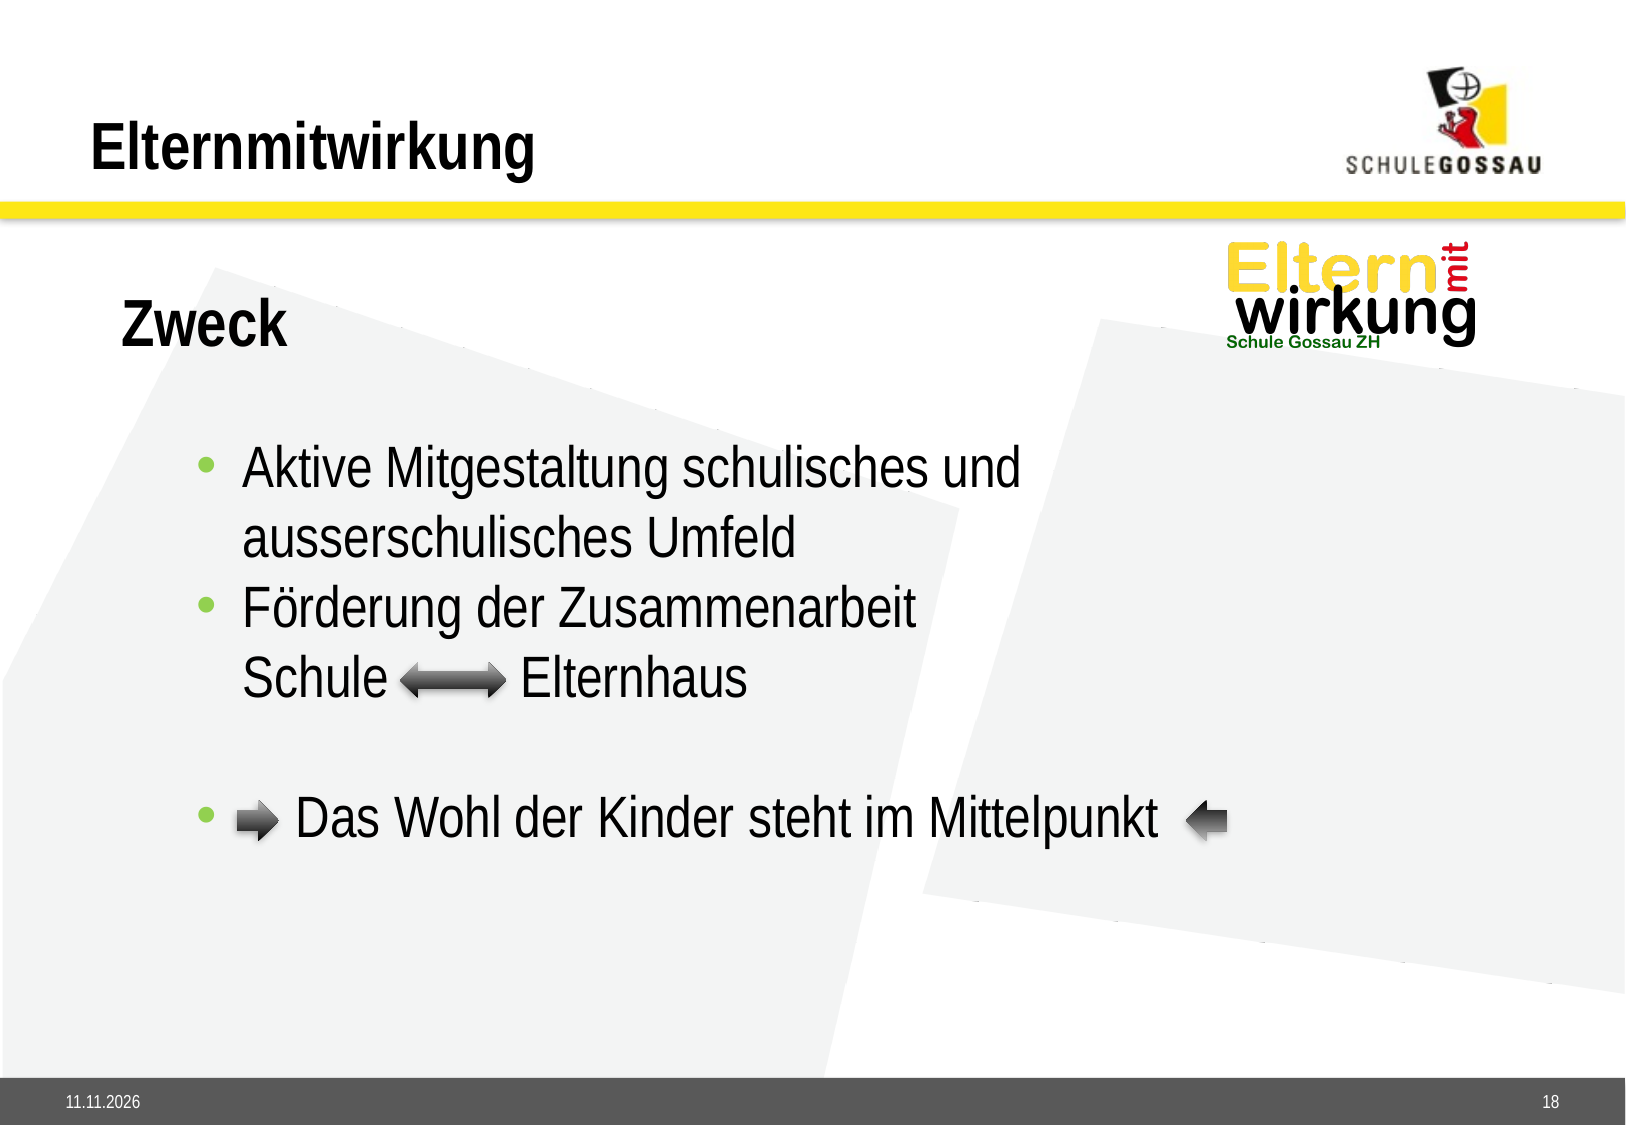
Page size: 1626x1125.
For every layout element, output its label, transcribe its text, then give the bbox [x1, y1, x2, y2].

picture [1342, 66, 1544, 174]
text_box [1185, 800, 1228, 842]
text_box Zweck Aktive Mitgestaltung schulisches und ausserschulisches Umfeld Förderung der Zusammenarbeit Schule Elternhaus Das Wohl der Kinder steht im Mittelpunkt [106, 272, 1363, 857]
picture [1226, 241, 1476, 348]
text_box [237, 799, 279, 842]
text_box [399, 662, 507, 698]
text_box Elternmitwirkung [74, 83, 1425, 184]
